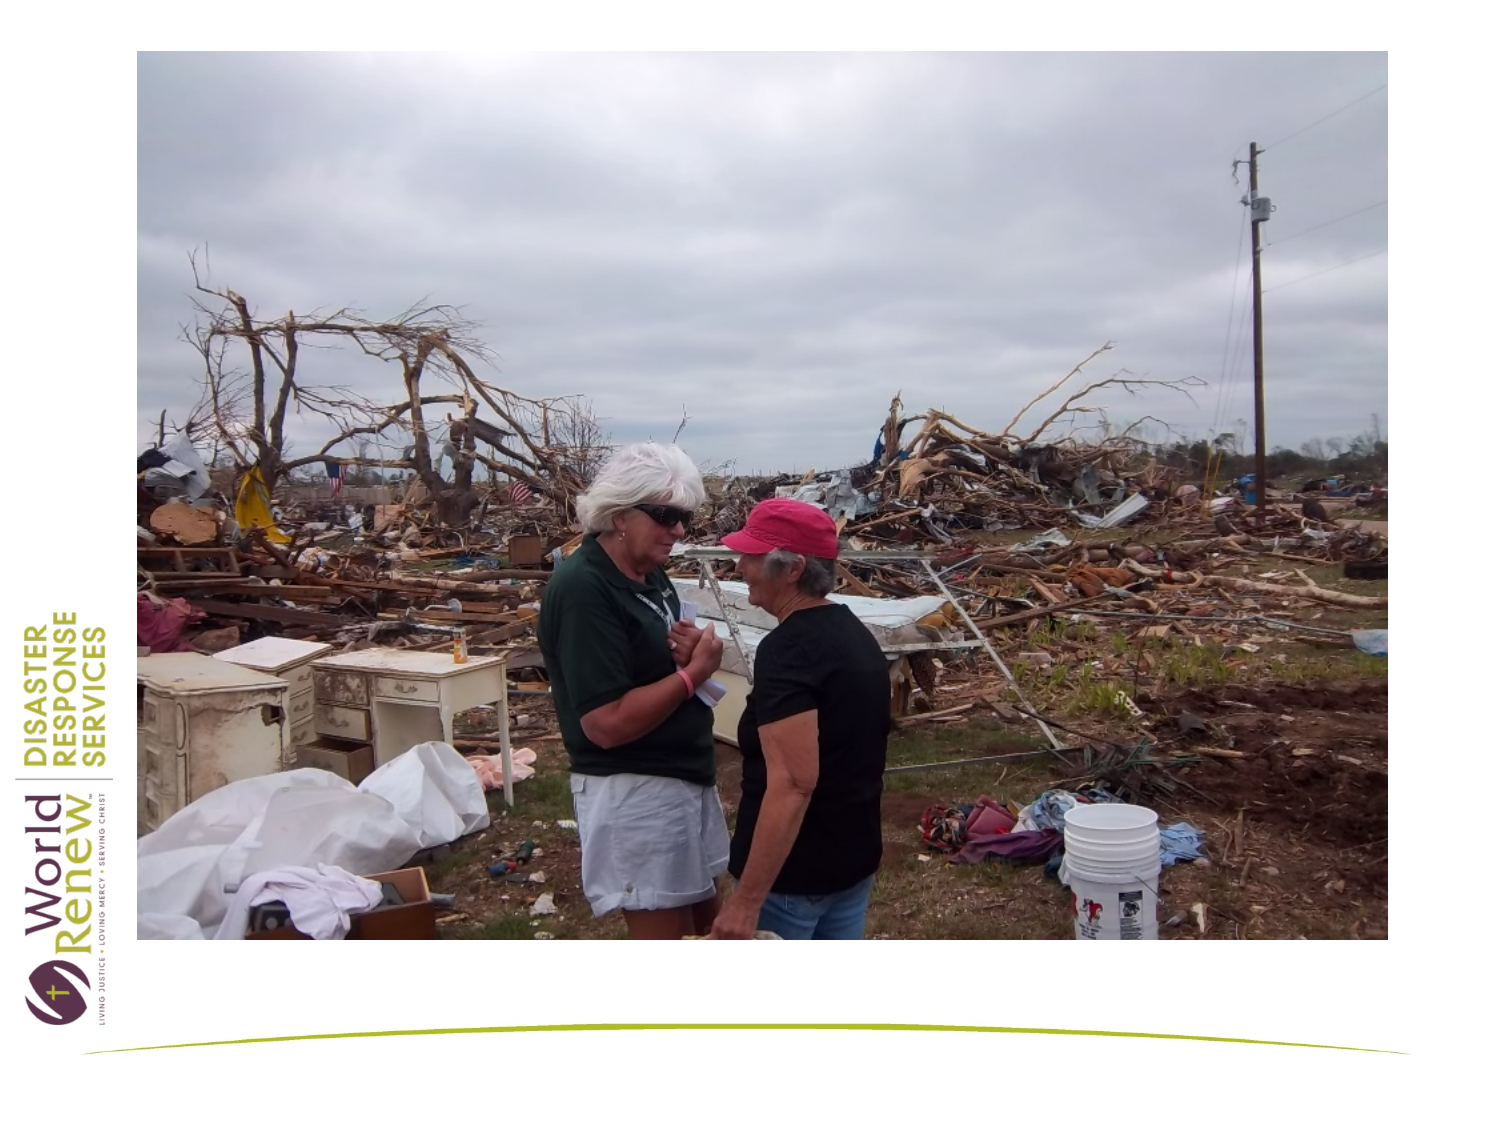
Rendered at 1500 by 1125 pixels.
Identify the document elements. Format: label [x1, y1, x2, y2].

picture [137, 51, 1388, 612]
text_box [0, 612, 1500, 1125]
